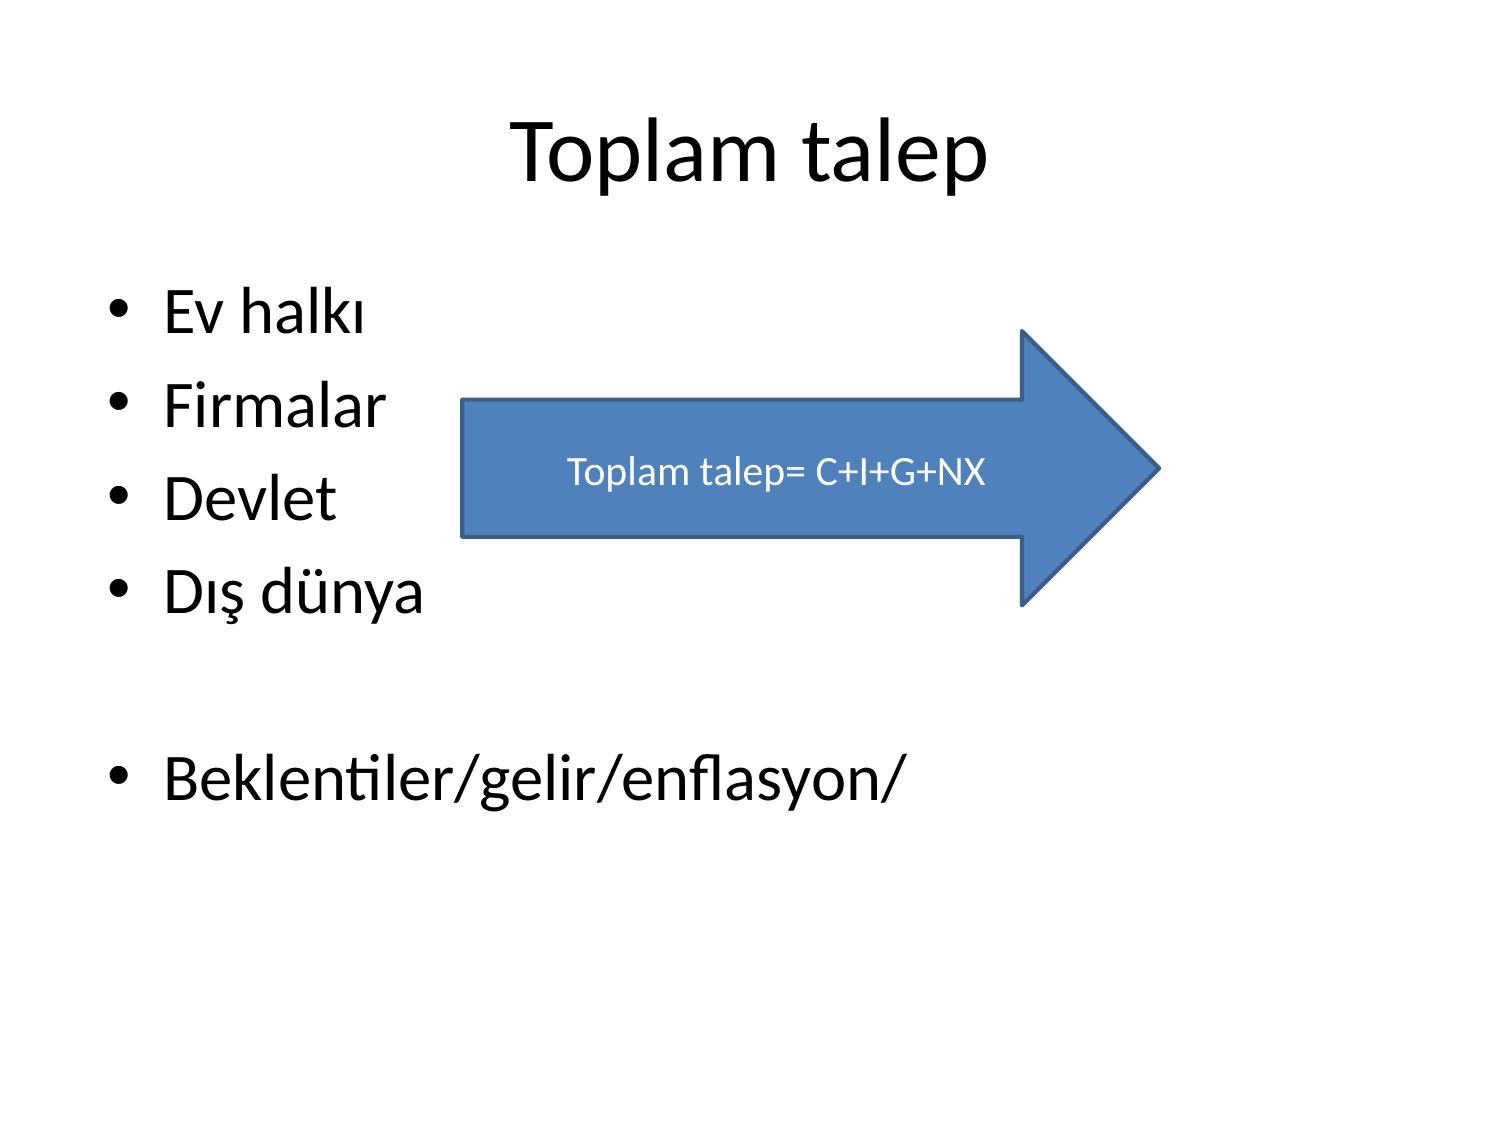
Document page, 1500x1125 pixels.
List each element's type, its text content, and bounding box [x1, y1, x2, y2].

list Ev halkı Firmalar Devlet Dış dünya Beklentiler/gelir/enflasyon/ [92, 259, 1386, 1076]
text_box Toplam talep= C+I+G+NX [460, 329, 1162, 608]
title Toplam talep [103, 59, 1397, 231]
